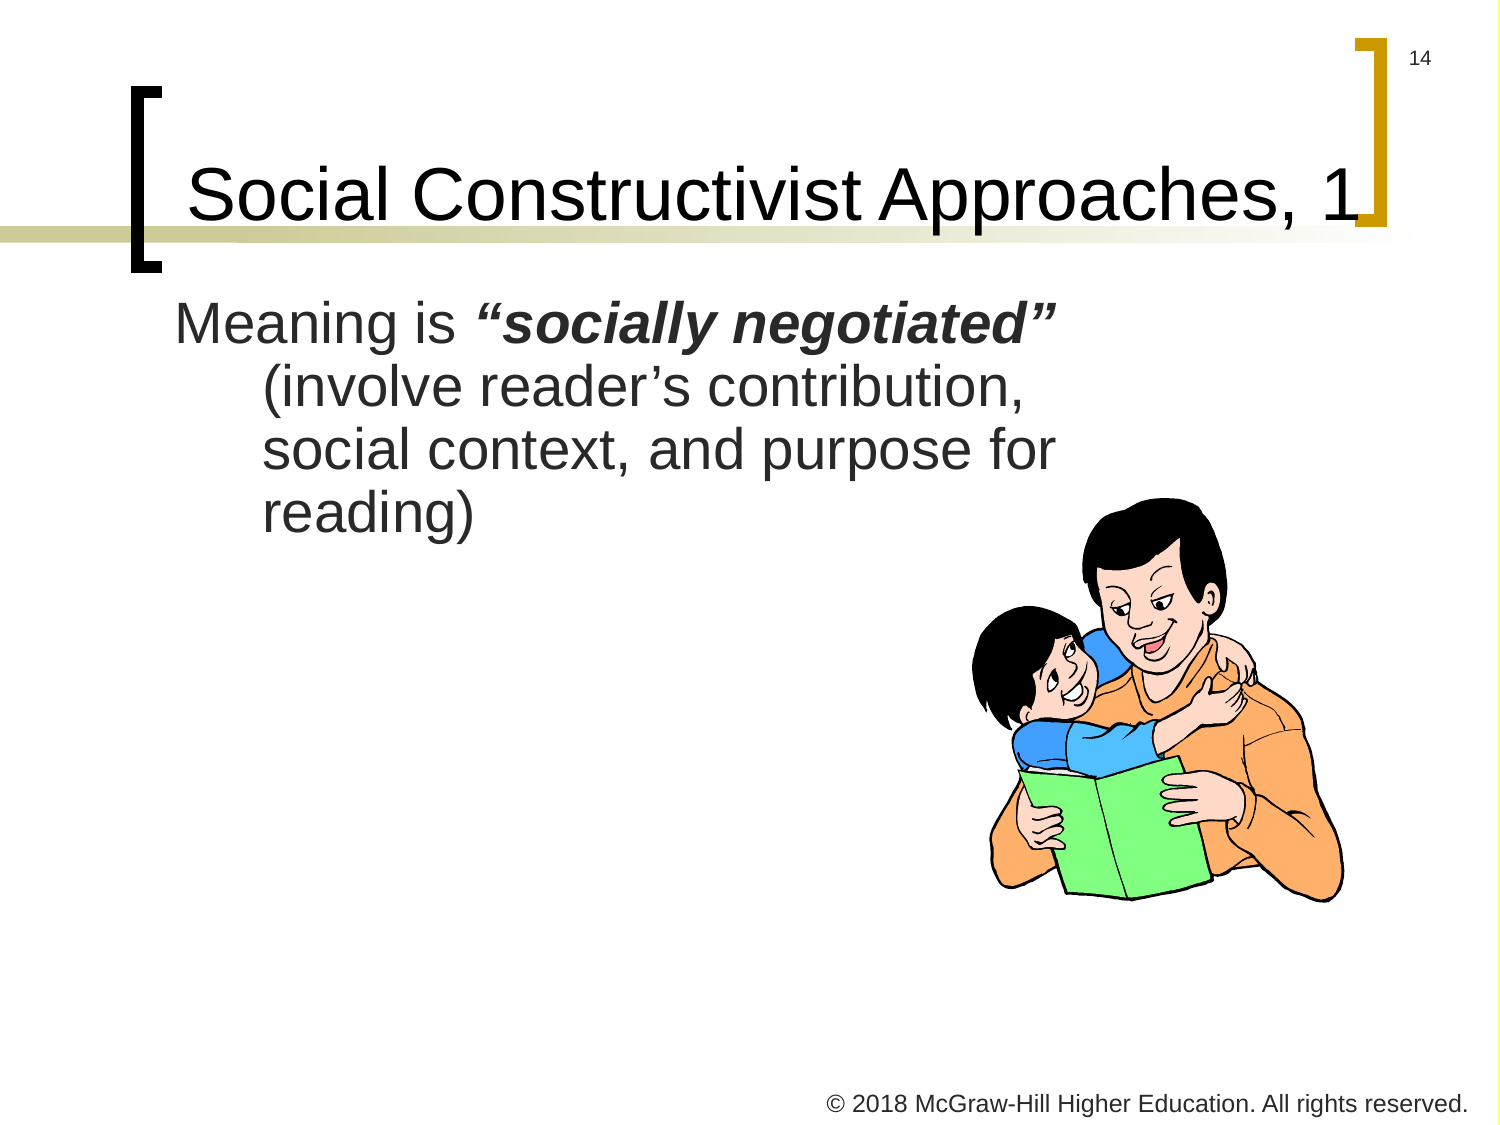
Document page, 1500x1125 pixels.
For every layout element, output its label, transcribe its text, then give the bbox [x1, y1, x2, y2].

picture [969, 496, 1347, 904]
title Social Constructivist Approaches, 1 [171, 132, 1386, 244]
list Meaning is “socially negotiated” (involve reader’s contribution, social context, and purpose for reading) [159, 285, 1078, 565]
